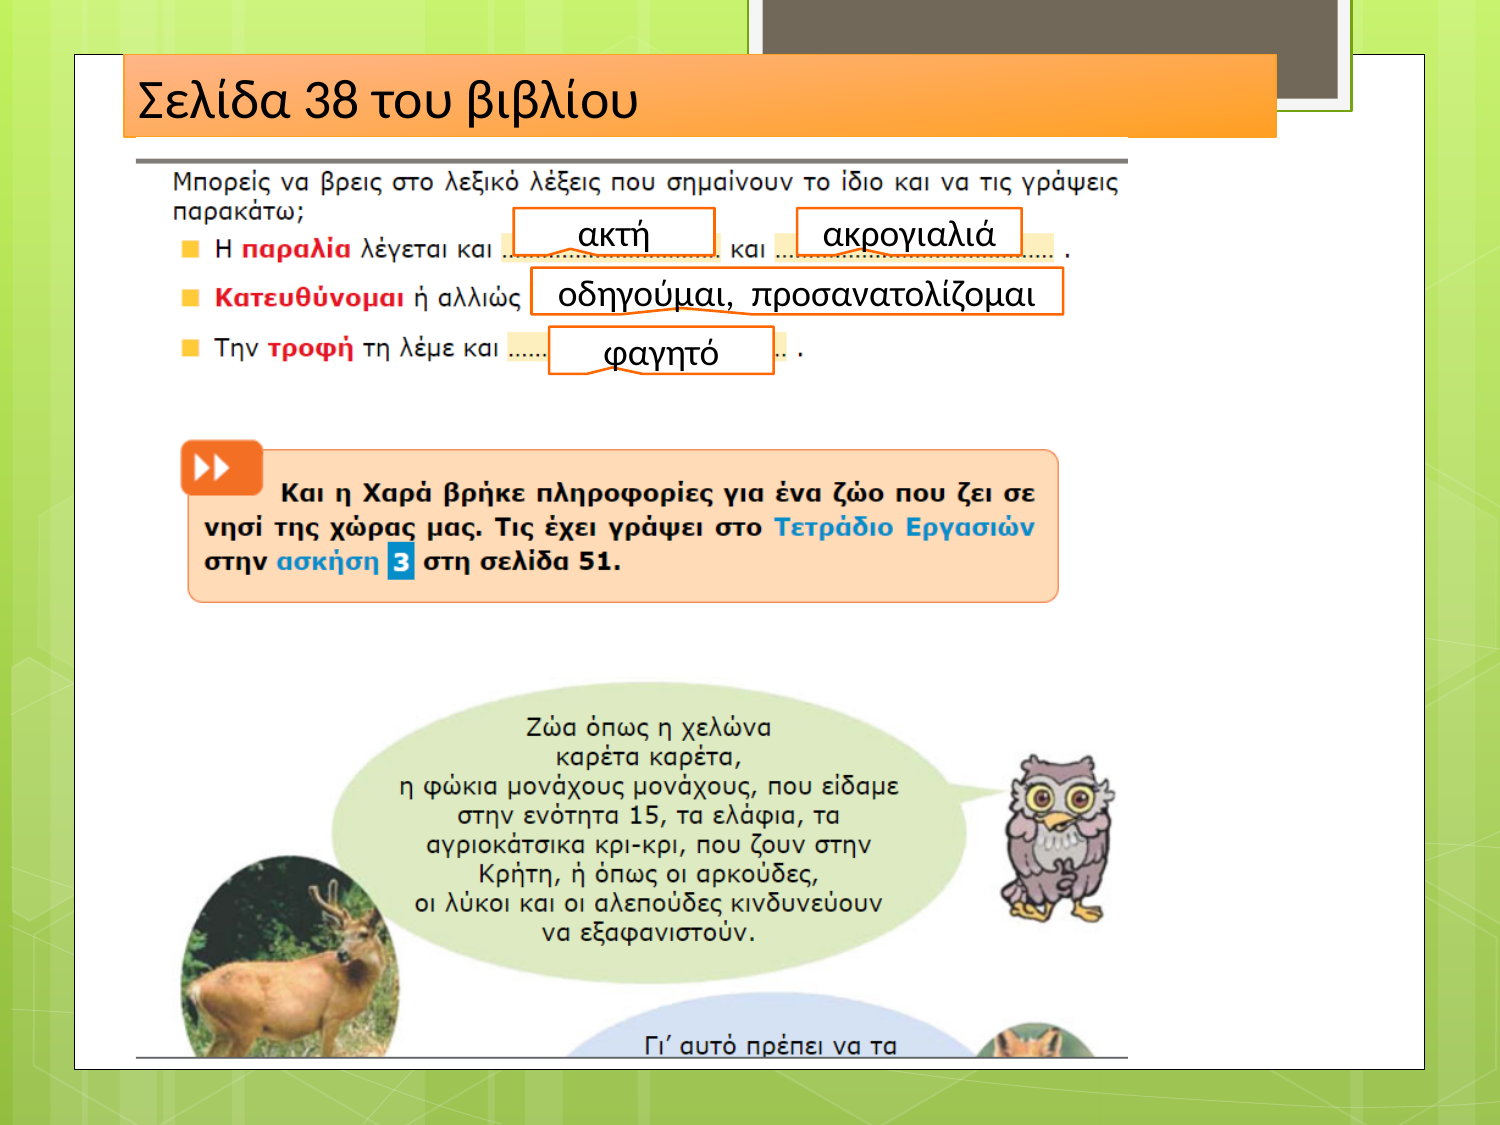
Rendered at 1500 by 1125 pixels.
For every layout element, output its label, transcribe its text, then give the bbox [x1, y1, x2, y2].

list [135, 136, 1129, 1059]
title Σελίδα 38 του βιβλίου [123, 54, 1277, 138]
